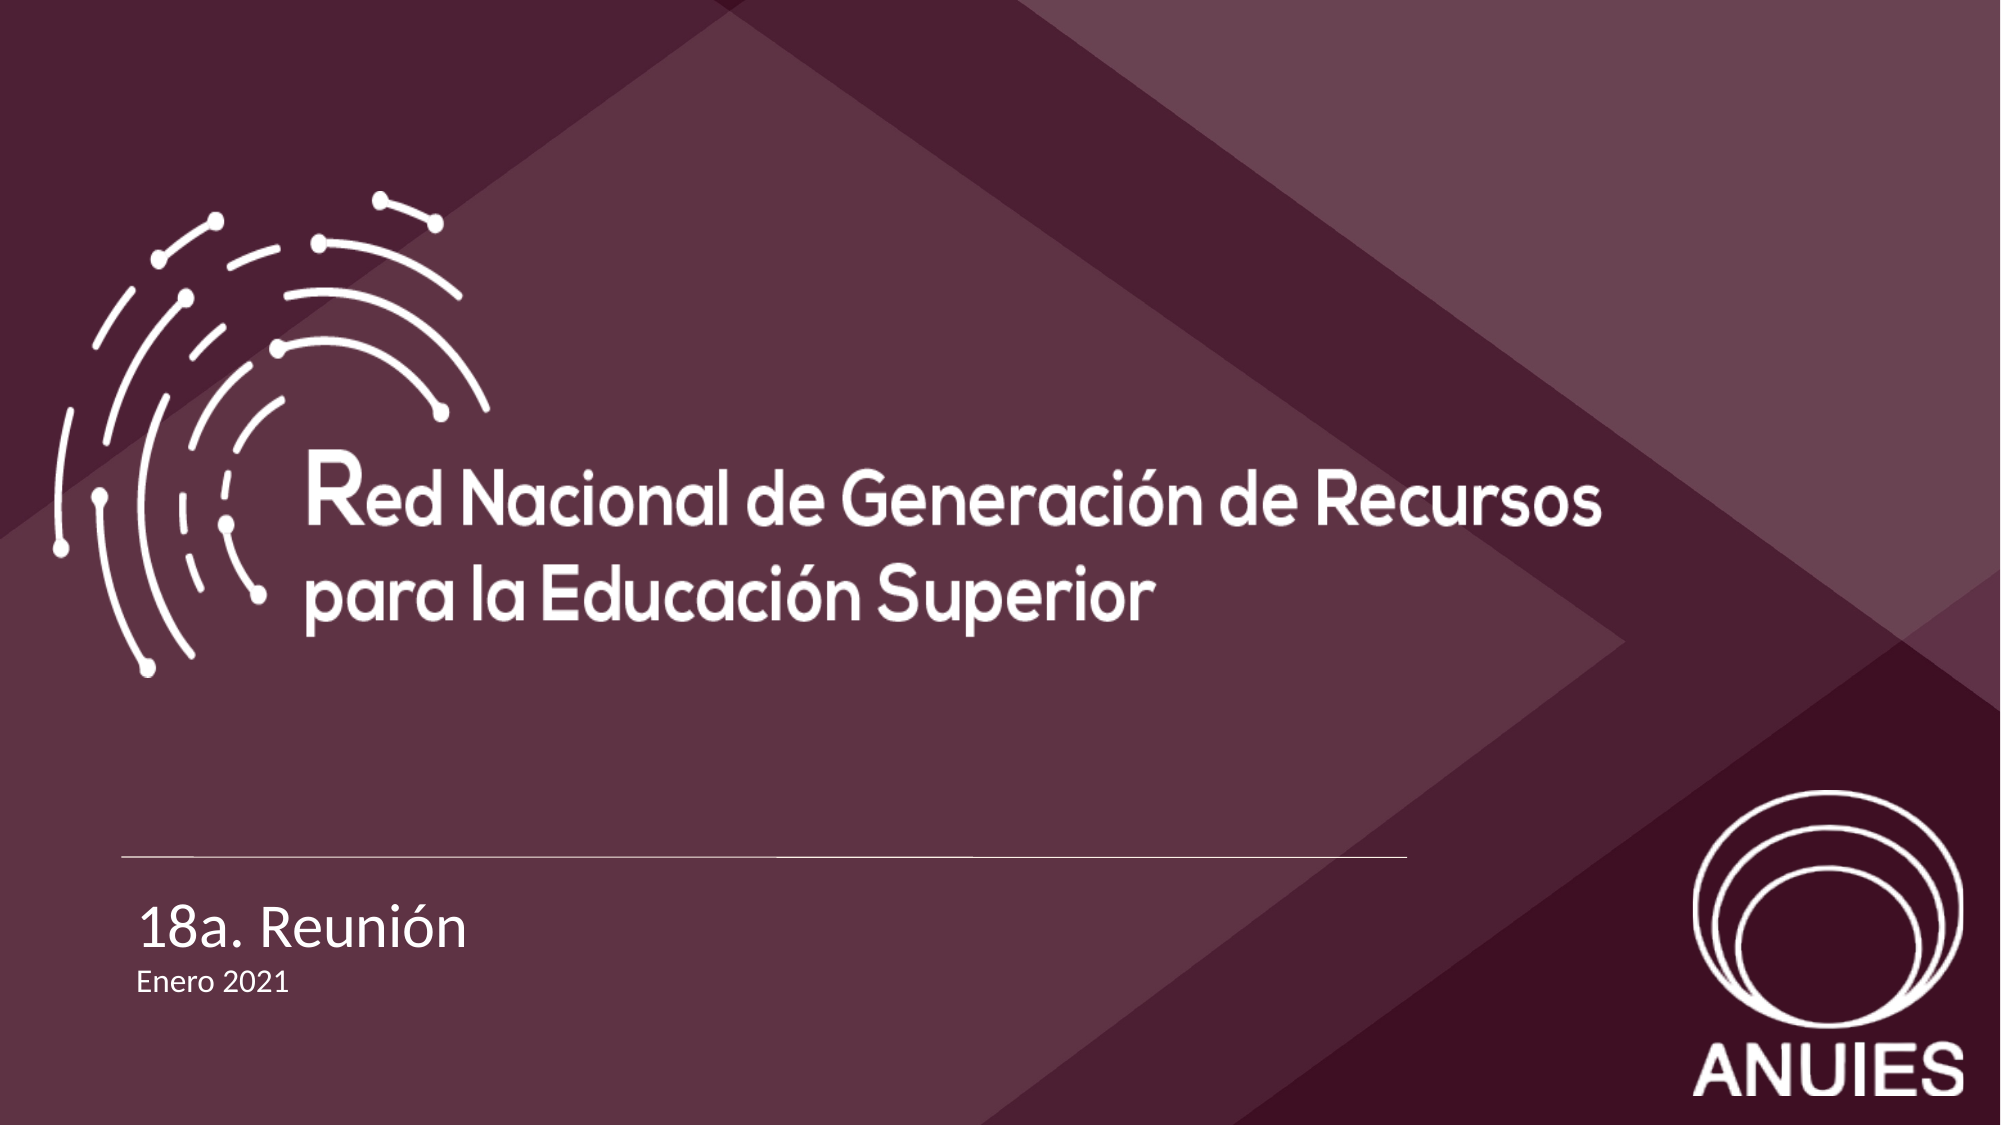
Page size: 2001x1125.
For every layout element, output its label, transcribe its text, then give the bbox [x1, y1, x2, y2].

picture [0, 0, 2001, 1125]
text_box 18a. Reunión Enero 2021 [121, 877, 594, 1007]
